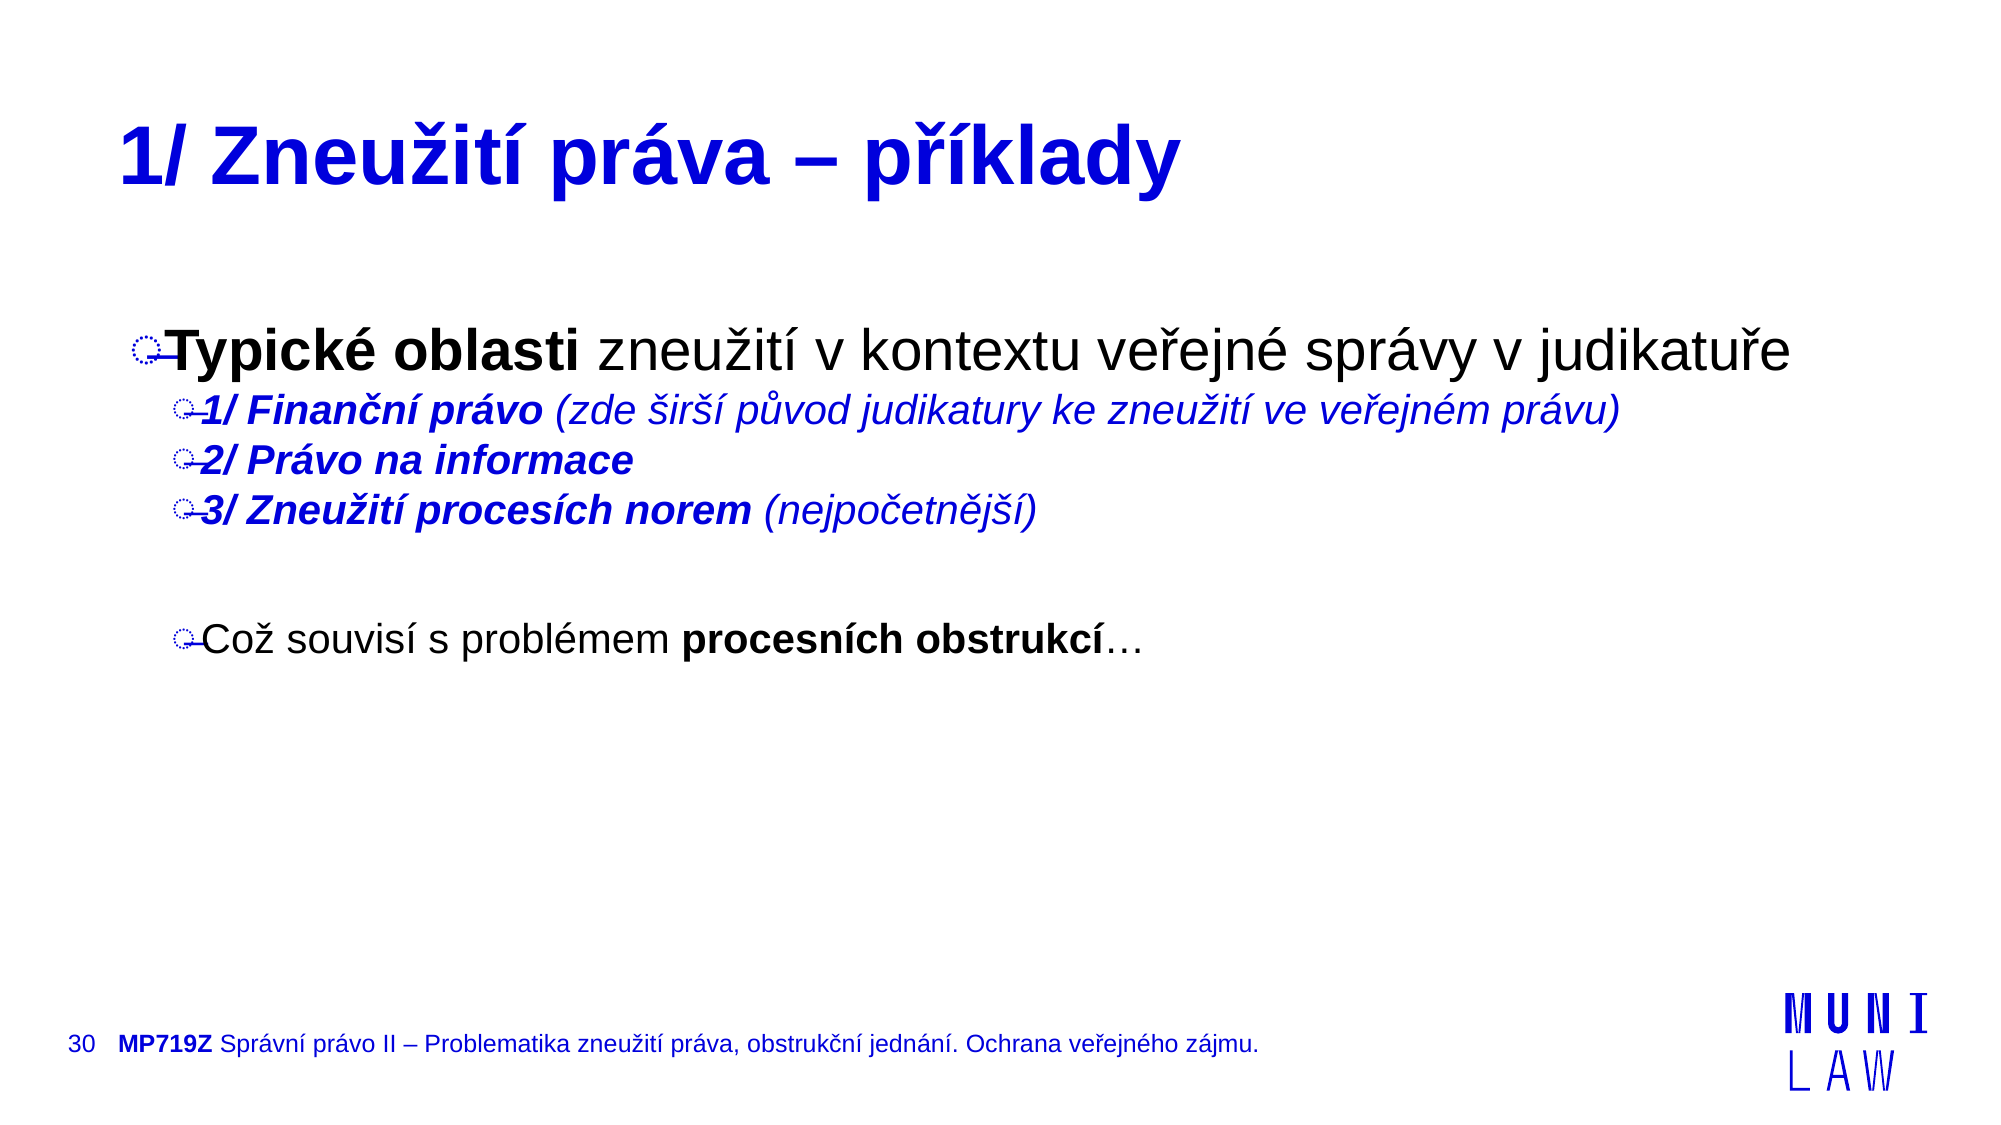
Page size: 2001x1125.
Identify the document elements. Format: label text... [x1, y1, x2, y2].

footer MP719Z Správní právo II – Problematika zneužití práva, obstrukční jednání. Ochrana veřejného zájmu. [118, 1021, 1418, 1063]
slide_number 30 [67, 1021, 110, 1063]
list Typické oblasti zneužití v kontextu veřejné správy v judikatuře 1/ Finanční právo (zde širší původ judikatury ke zneužití ve veřejném právu) 2/ Právo na informace 3/ Zneužití procesích norem (nejpočetnější) Což souvisí s problémem procesních obstrukcí… [118, 277, 1883, 957]
title 1/ Zneužití práva – příklady [118, 118, 1883, 193]
